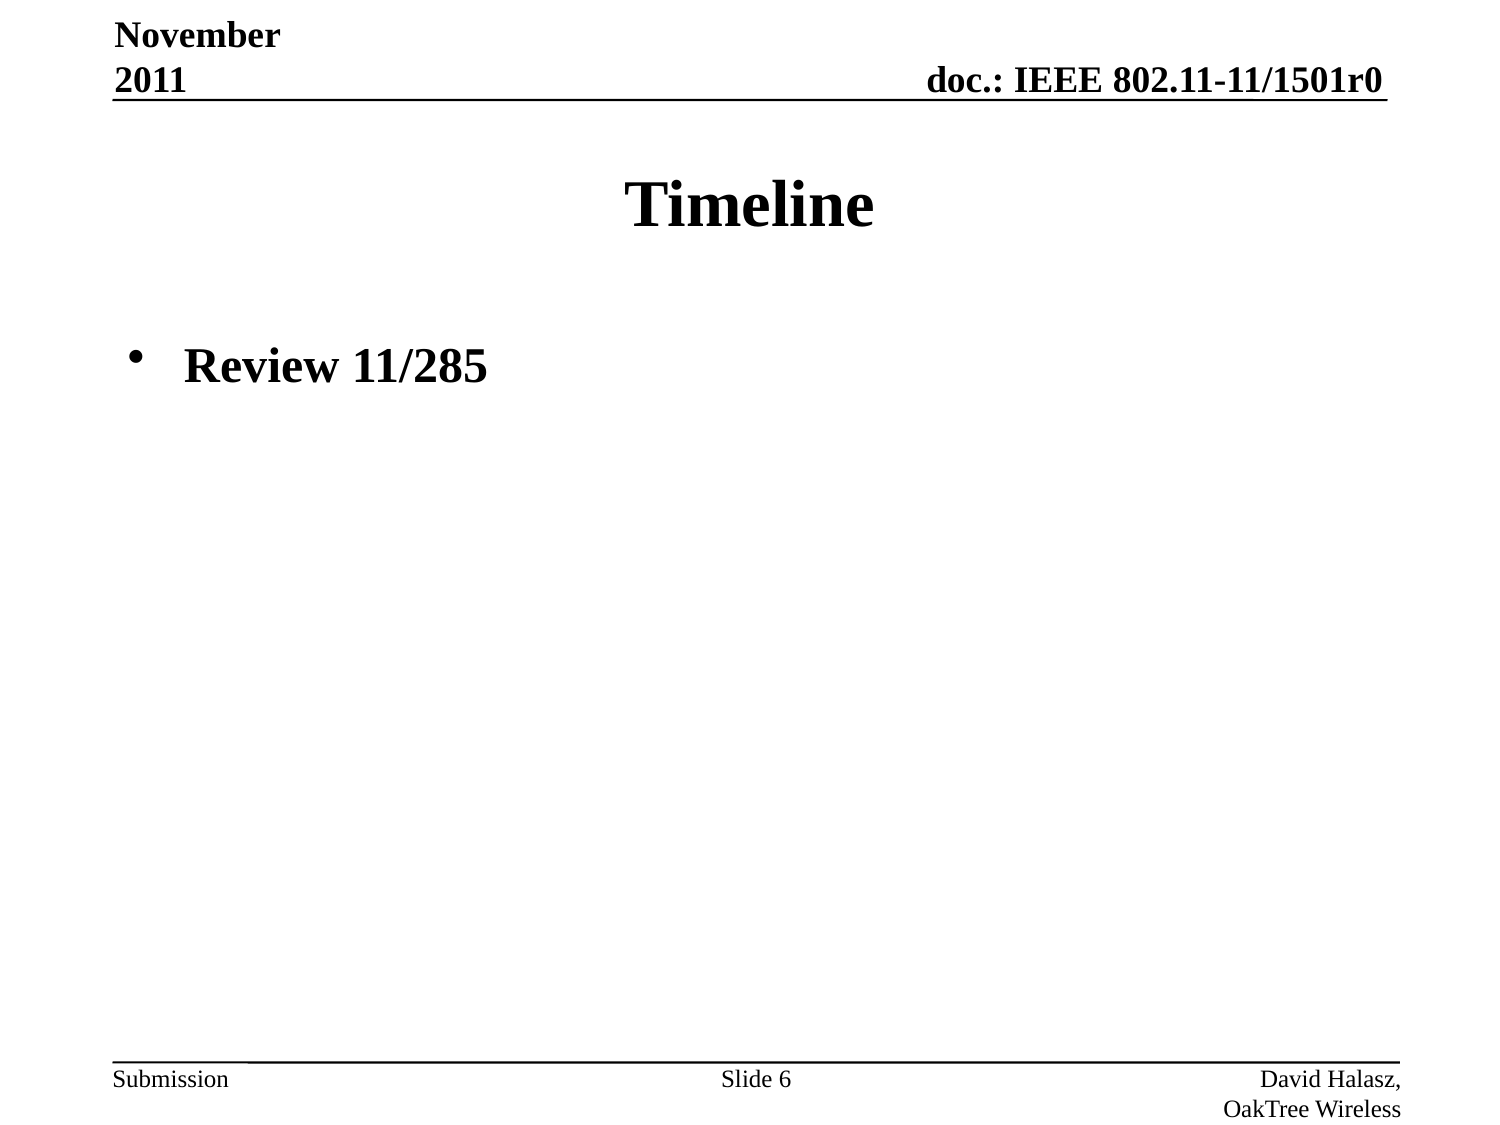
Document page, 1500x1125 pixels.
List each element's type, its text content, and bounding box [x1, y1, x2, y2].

list Review 11/285 [112, 324, 1388, 1001]
slide_number Slide 6 [712, 1061, 800, 1093]
footer David Halasz, OakTree Wireless [1185, 1061, 1402, 1093]
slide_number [114, 54, 333, 101]
title Timeline [112, 112, 1388, 288]
